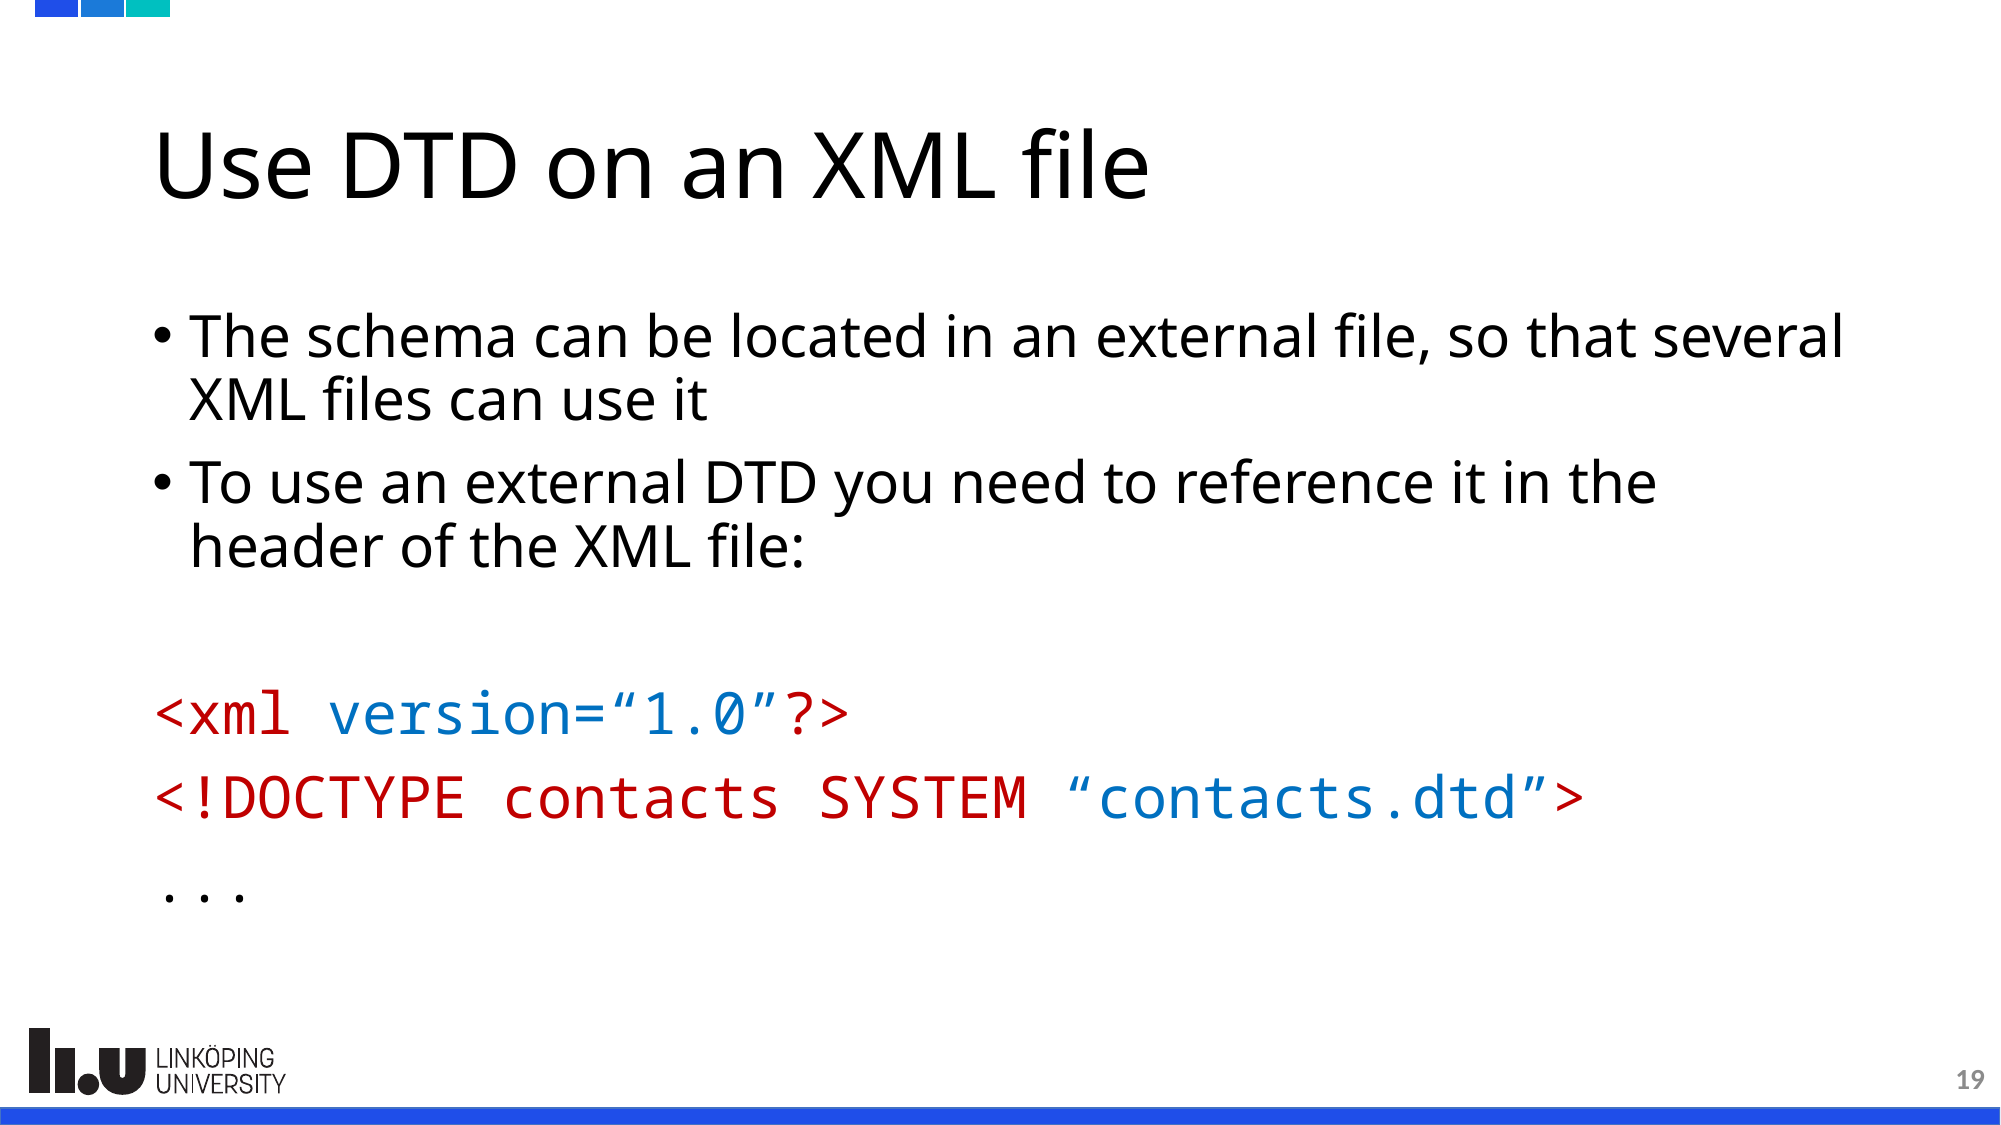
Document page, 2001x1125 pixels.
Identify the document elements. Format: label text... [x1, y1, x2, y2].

list The schema can be located in an external file, so that several XML files can use it To use an external DTD you need to reference it in the header of the XML file: <xml version=“1.0”?> <!DOCTYPE contacts SYSTEM “contacts.dtd”> ... [137, 299, 1863, 1014]
slide_number 19 [1550, 1047, 2000, 1108]
title Use DTD on an XML file [137, 59, 1863, 278]
